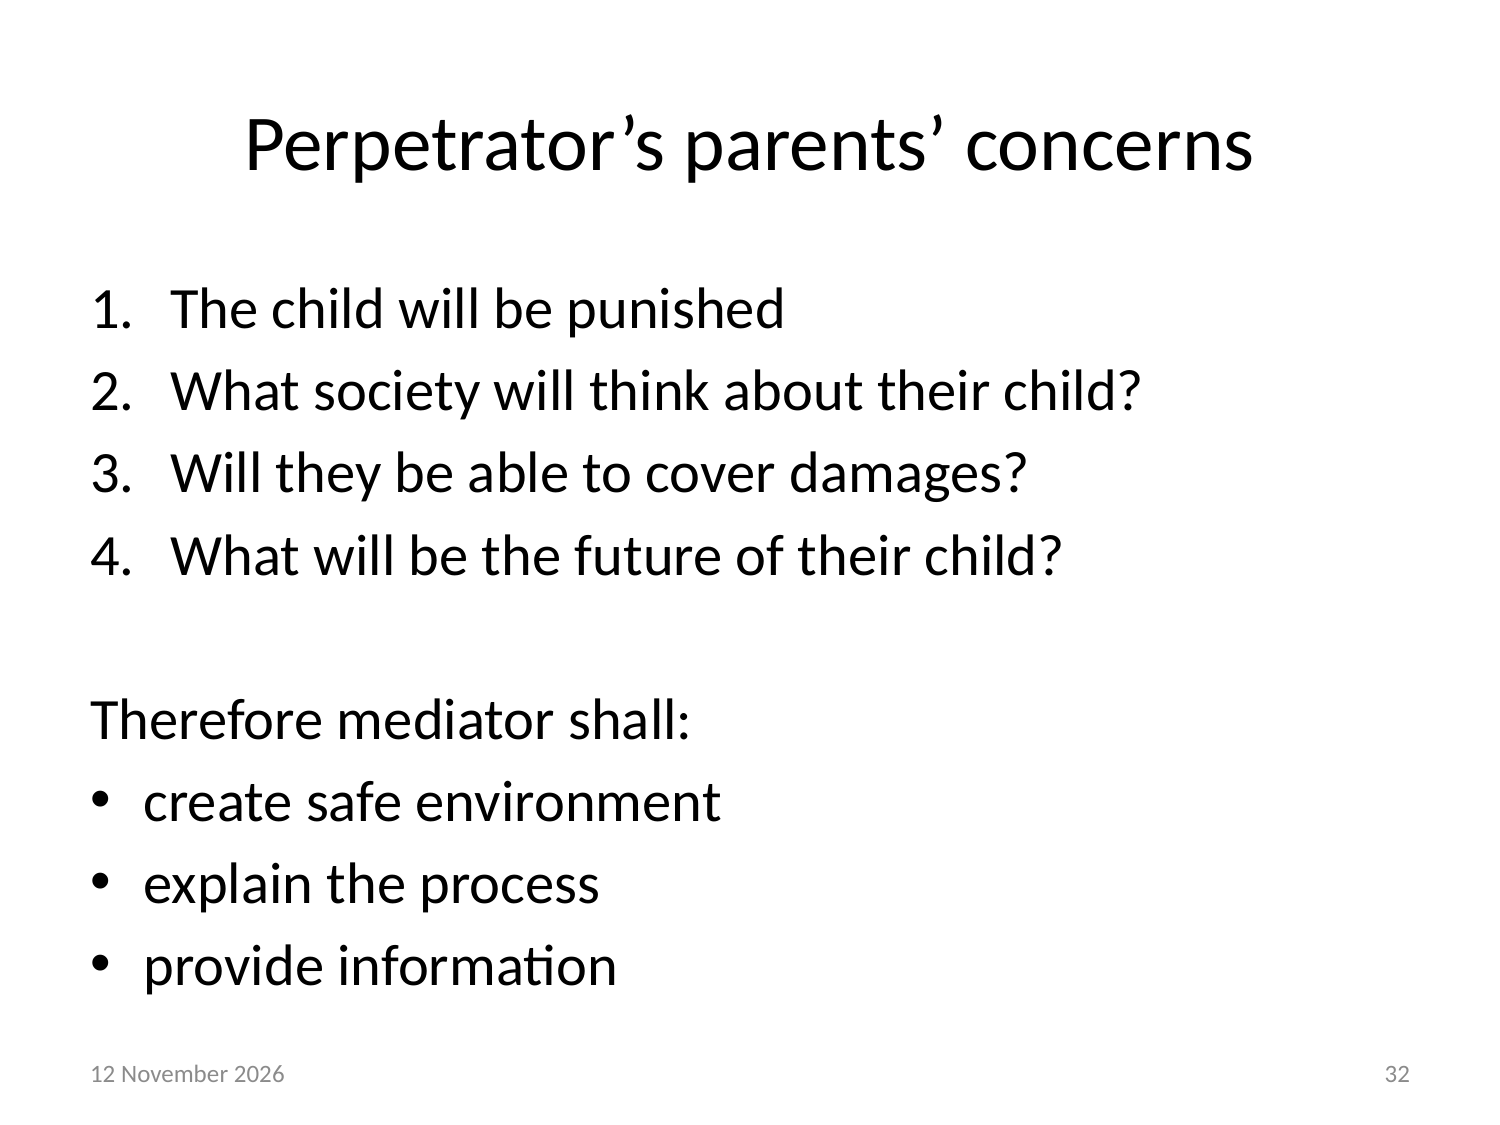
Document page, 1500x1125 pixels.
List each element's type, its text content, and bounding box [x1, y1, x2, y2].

list The child will be punished What society will think about their child? Will they be able to cover damages? What will be the future of their child? Therefore mediator shall: create safe environment explain the process provide information [75, 262, 1425, 1005]
slide_number 32 [1074, 1042, 1425, 1103]
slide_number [75, 1042, 425, 1103]
title Perpetrator’s parents’ concerns [75, 45, 1425, 233]
